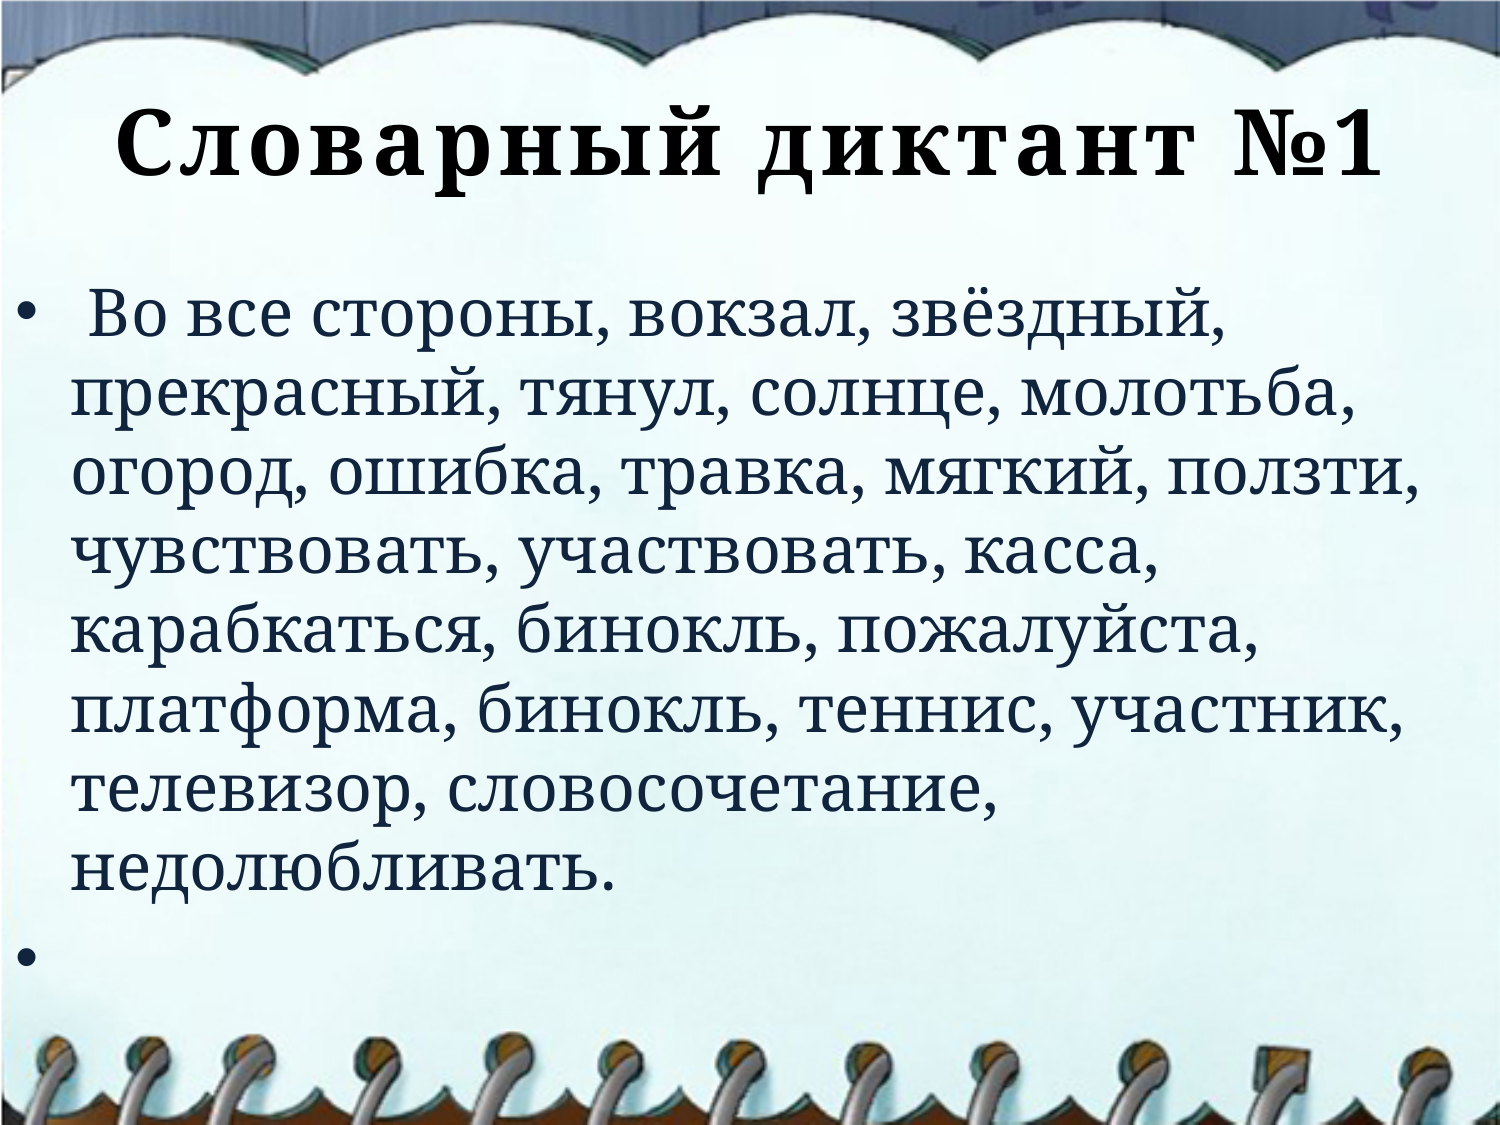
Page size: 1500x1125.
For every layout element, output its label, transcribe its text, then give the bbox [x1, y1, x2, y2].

picture [0, 0, 1500, 1125]
list Во все стороны, вокзал, звёздный, прекрасный, тянул, солнце, молотьба, огород, ошибка, травка, мягкий, ползти, чувствовать, участвовать, касса, карабкаться, бинокль, пожалуйста, платформа, бинокль, теннис, участник, телевизор, словосочетание, недолюбливать. [0, 262, 1471, 1005]
title Словарный диктант №1 [75, 45, 1425, 233]
